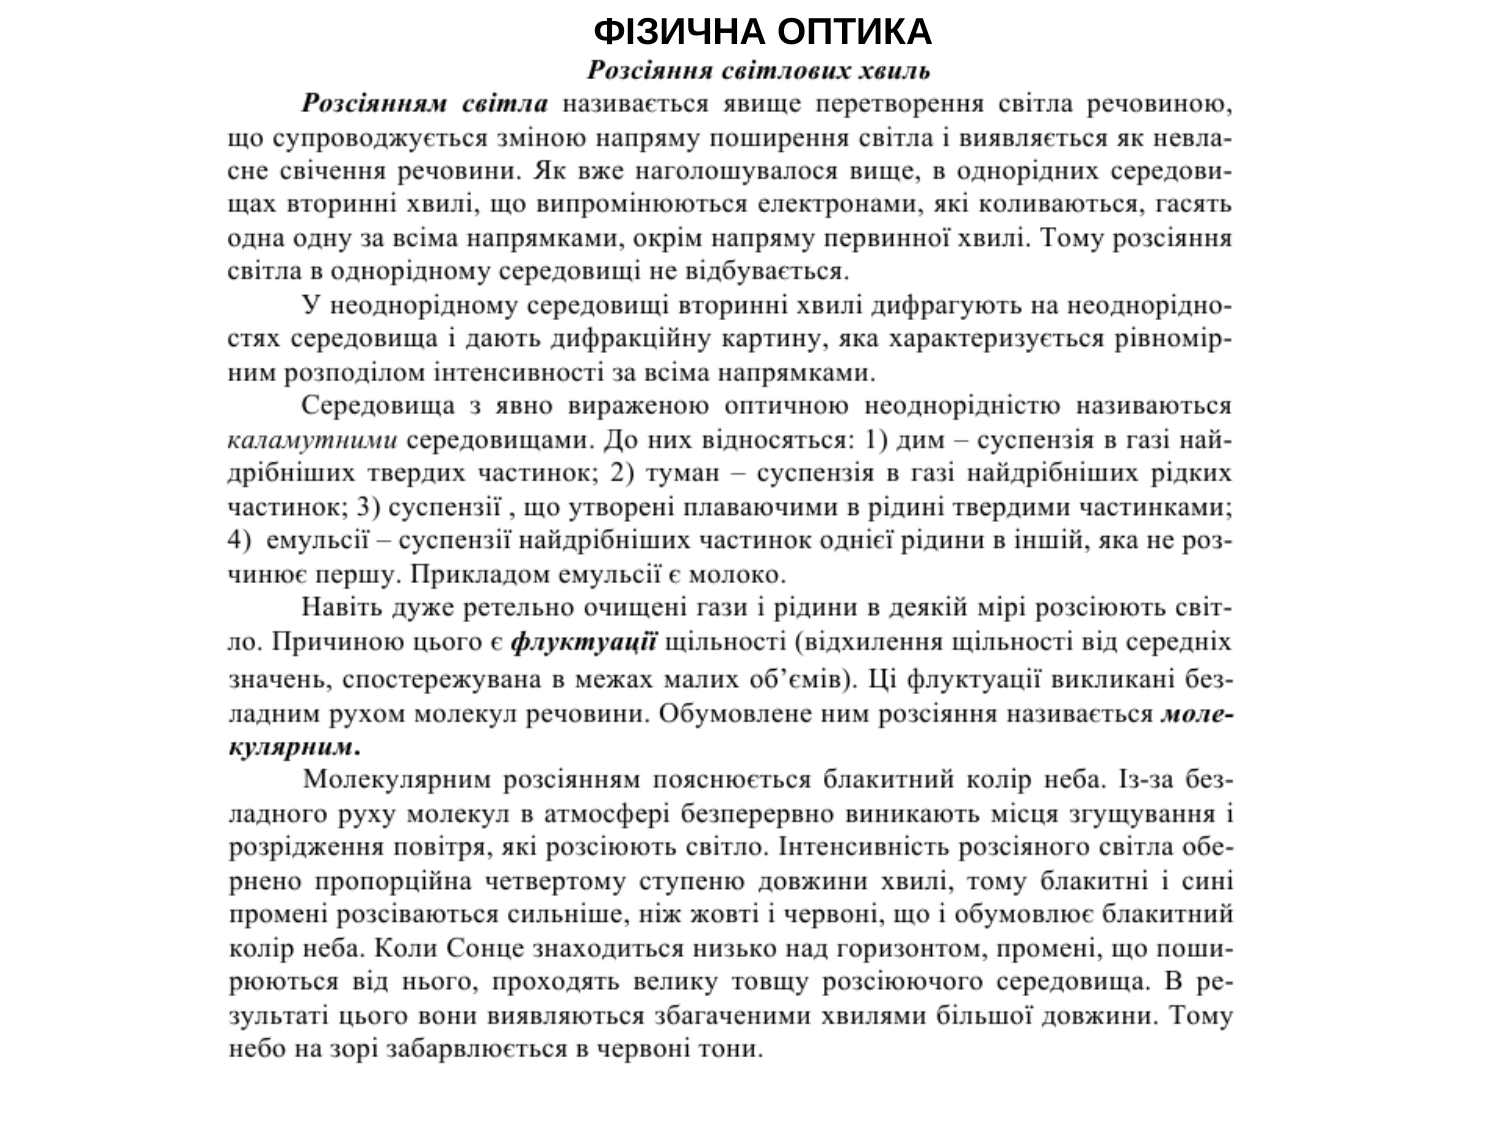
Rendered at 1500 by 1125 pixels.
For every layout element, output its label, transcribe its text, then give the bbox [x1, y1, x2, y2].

picture [194, 54, 1255, 1068]
text_box ФІЗИЧНА ОПТИКА [88, 0, 1439, 71]
